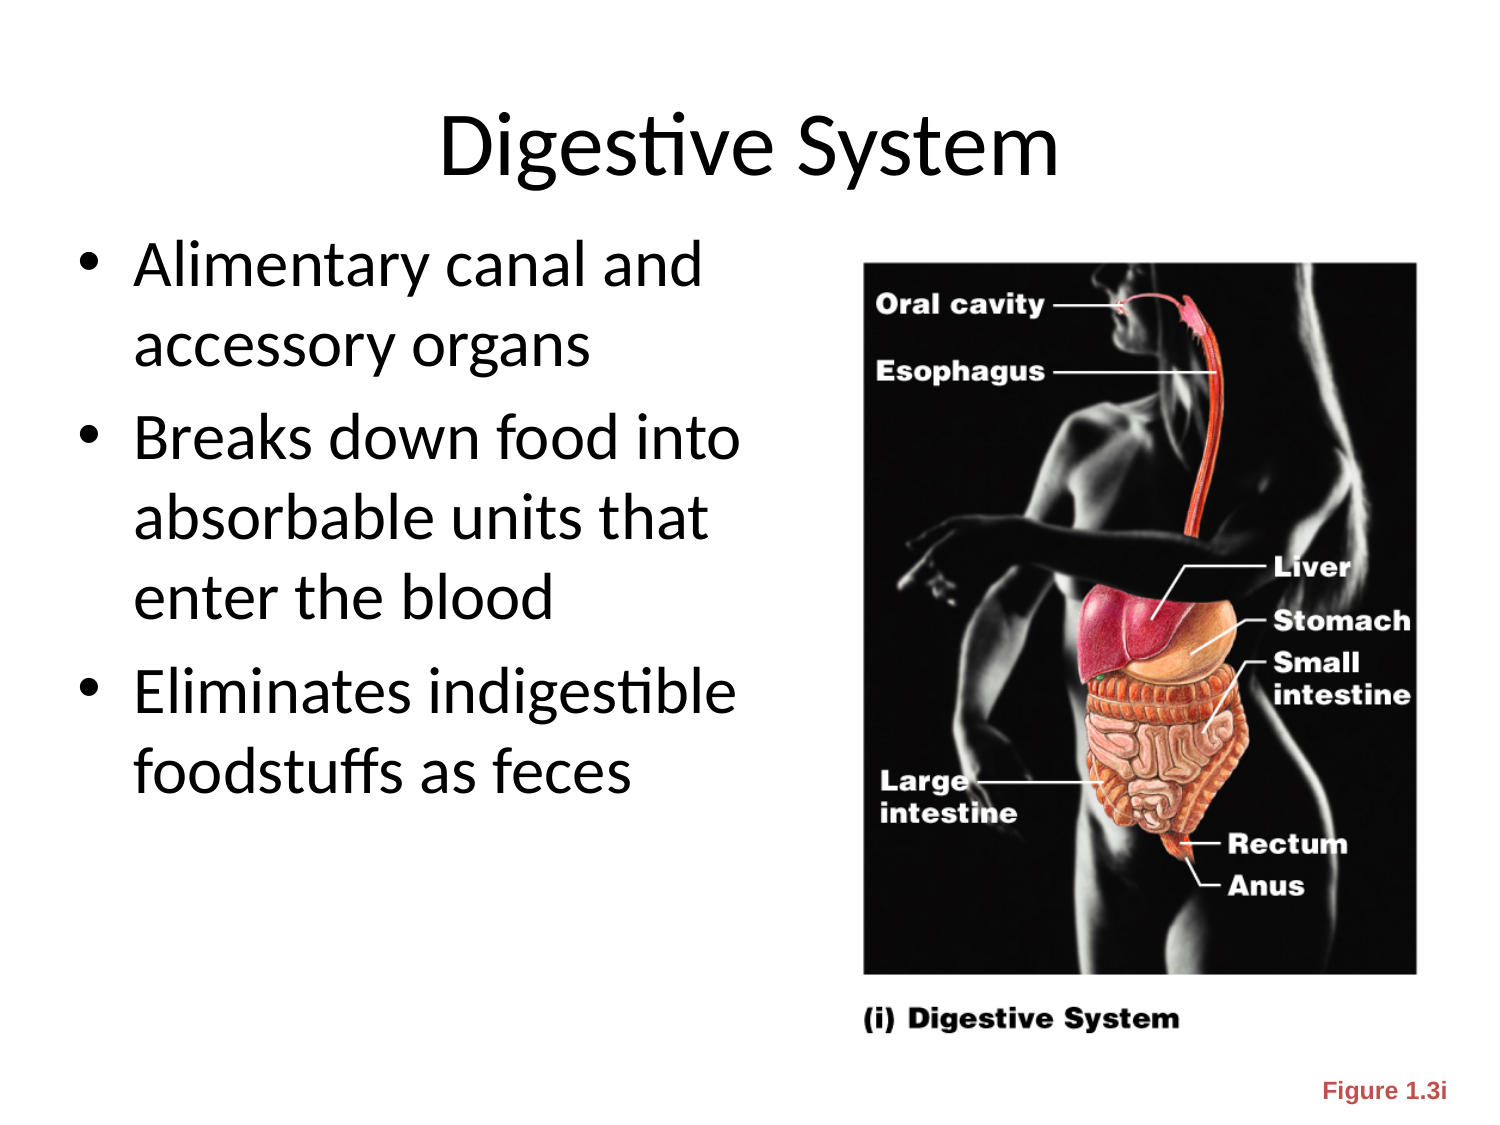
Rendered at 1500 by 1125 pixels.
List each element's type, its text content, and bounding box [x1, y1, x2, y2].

list Alimentary canal and accessory organs Breaks down food into absorbable units that enter the blood Eliminates indigestible foodstuffs as feces [62, 212, 862, 1063]
title Digestive System [75, 45, 1425, 233]
text_box Figure 1.3i [1200, 1067, 1463, 1113]
picture [856, 254, 1429, 1038]
